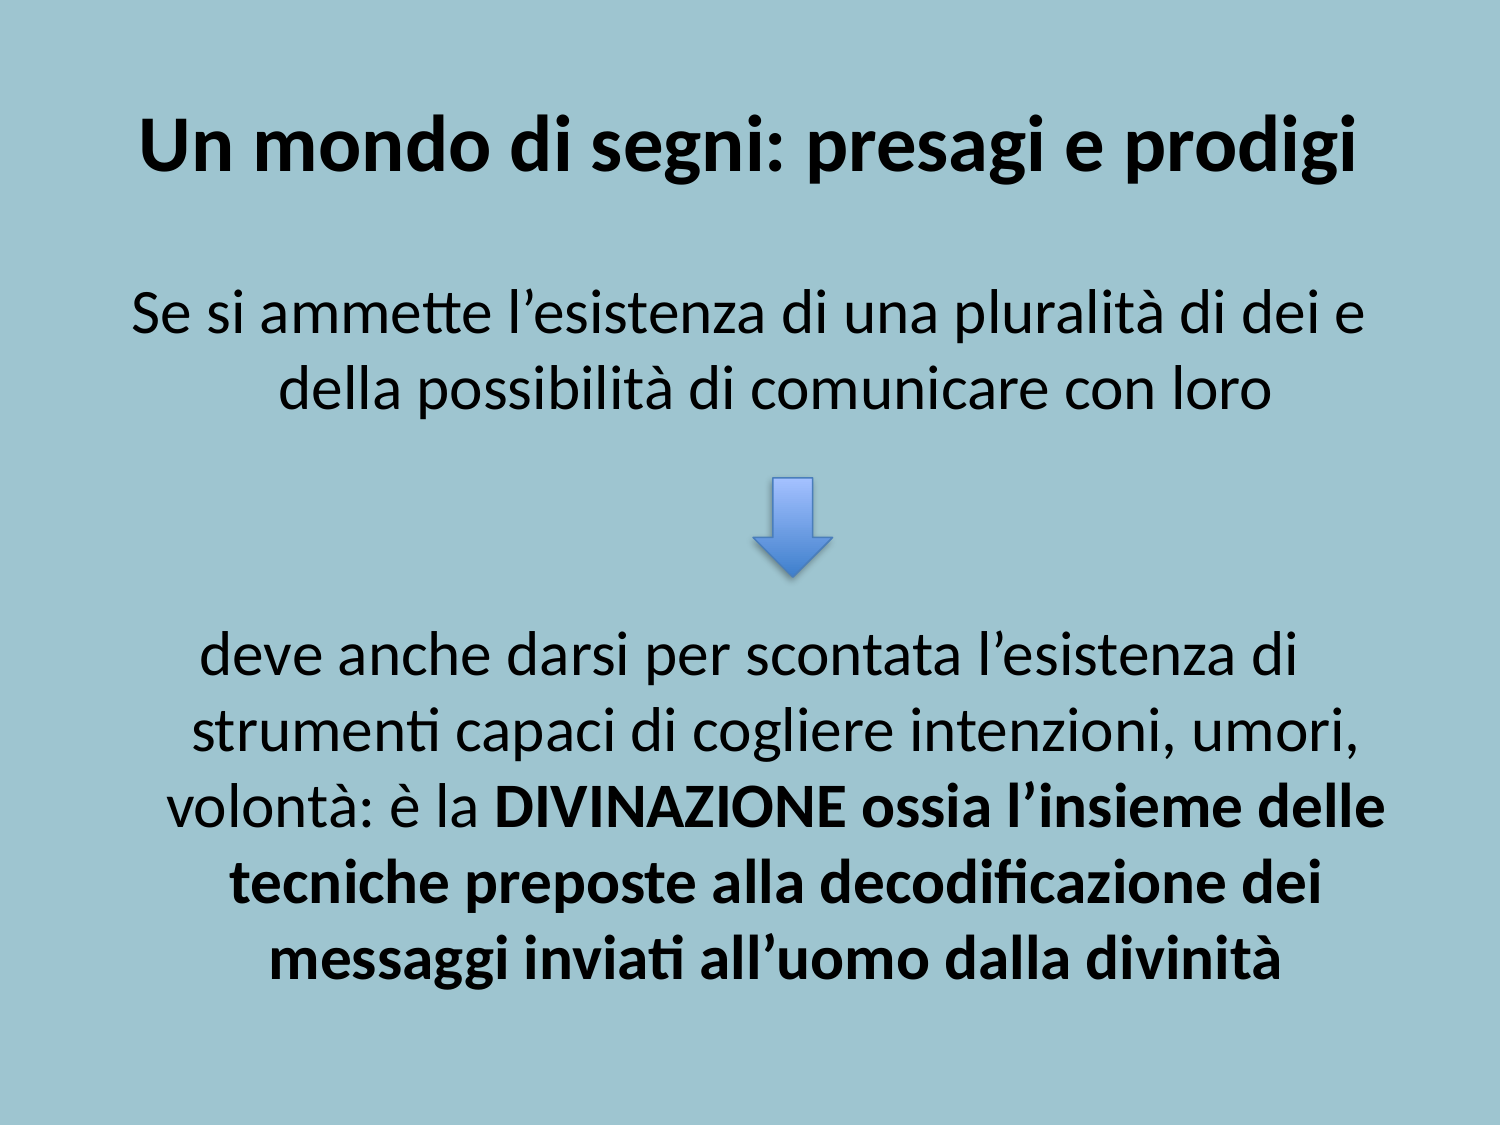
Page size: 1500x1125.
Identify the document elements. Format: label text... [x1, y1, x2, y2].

title Un mondo di segni: presagi e prodigi [75, 45, 1425, 233]
text_box [752, 477, 834, 578]
list Se si ammette l’esistenza di una pluralità di dei e della possibilità di comunicare con loro deve anche darsi per scontata l’esistenza di strumenti capaci di cogliere intenzioni, umori, volontà: è la DIVINAZIONE ossia l’insieme delle tecniche preposte alla decodificazione dei messaggi inviati all’uomo dalla divinità [75, 262, 1425, 1005]
